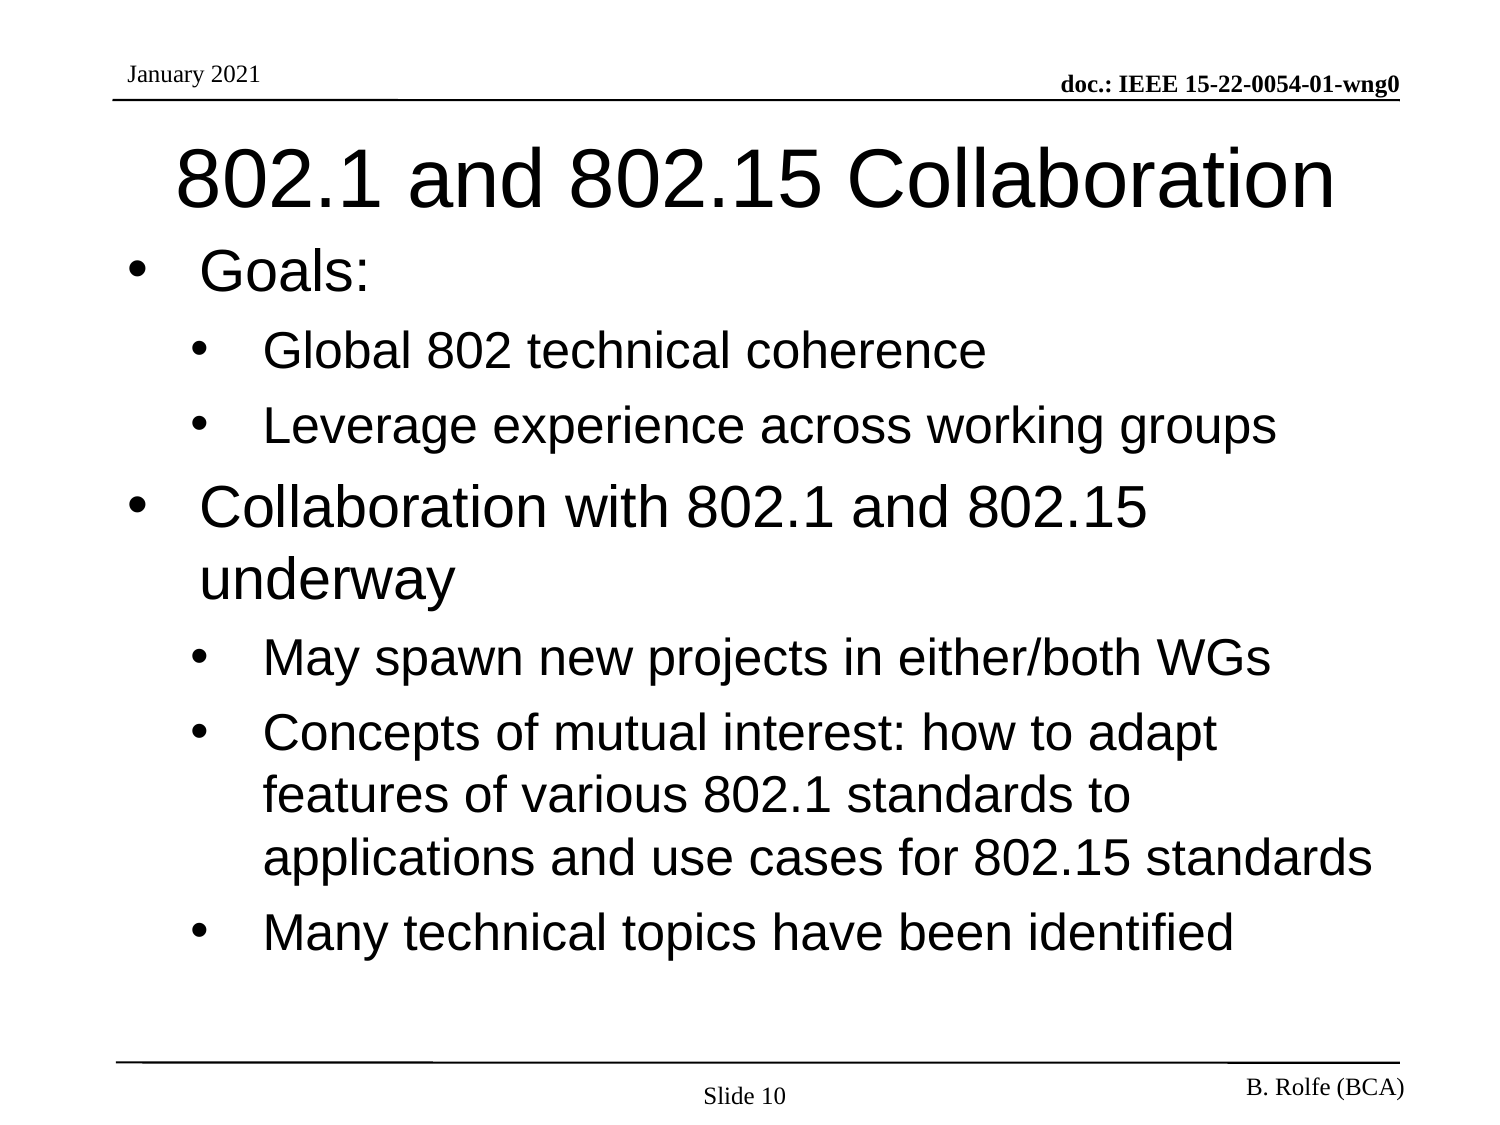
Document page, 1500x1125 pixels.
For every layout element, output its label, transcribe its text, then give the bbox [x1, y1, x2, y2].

title 802.1 and 802.15 Collaboration [114, 112, 1399, 237]
slide_number Slide 10 [690, 1075, 799, 1115]
list Goals: Global 802 technical coherence Leverage experience across working groups Collaboration with 802.1 and 802.15 underway May spawn new projects in either/both WGs Concepts of mutual interest: how to adapt features of various 802.1 standards to applications and use cases for 802.15 standards Many technical topics have been identified [112, 224, 1397, 1024]
